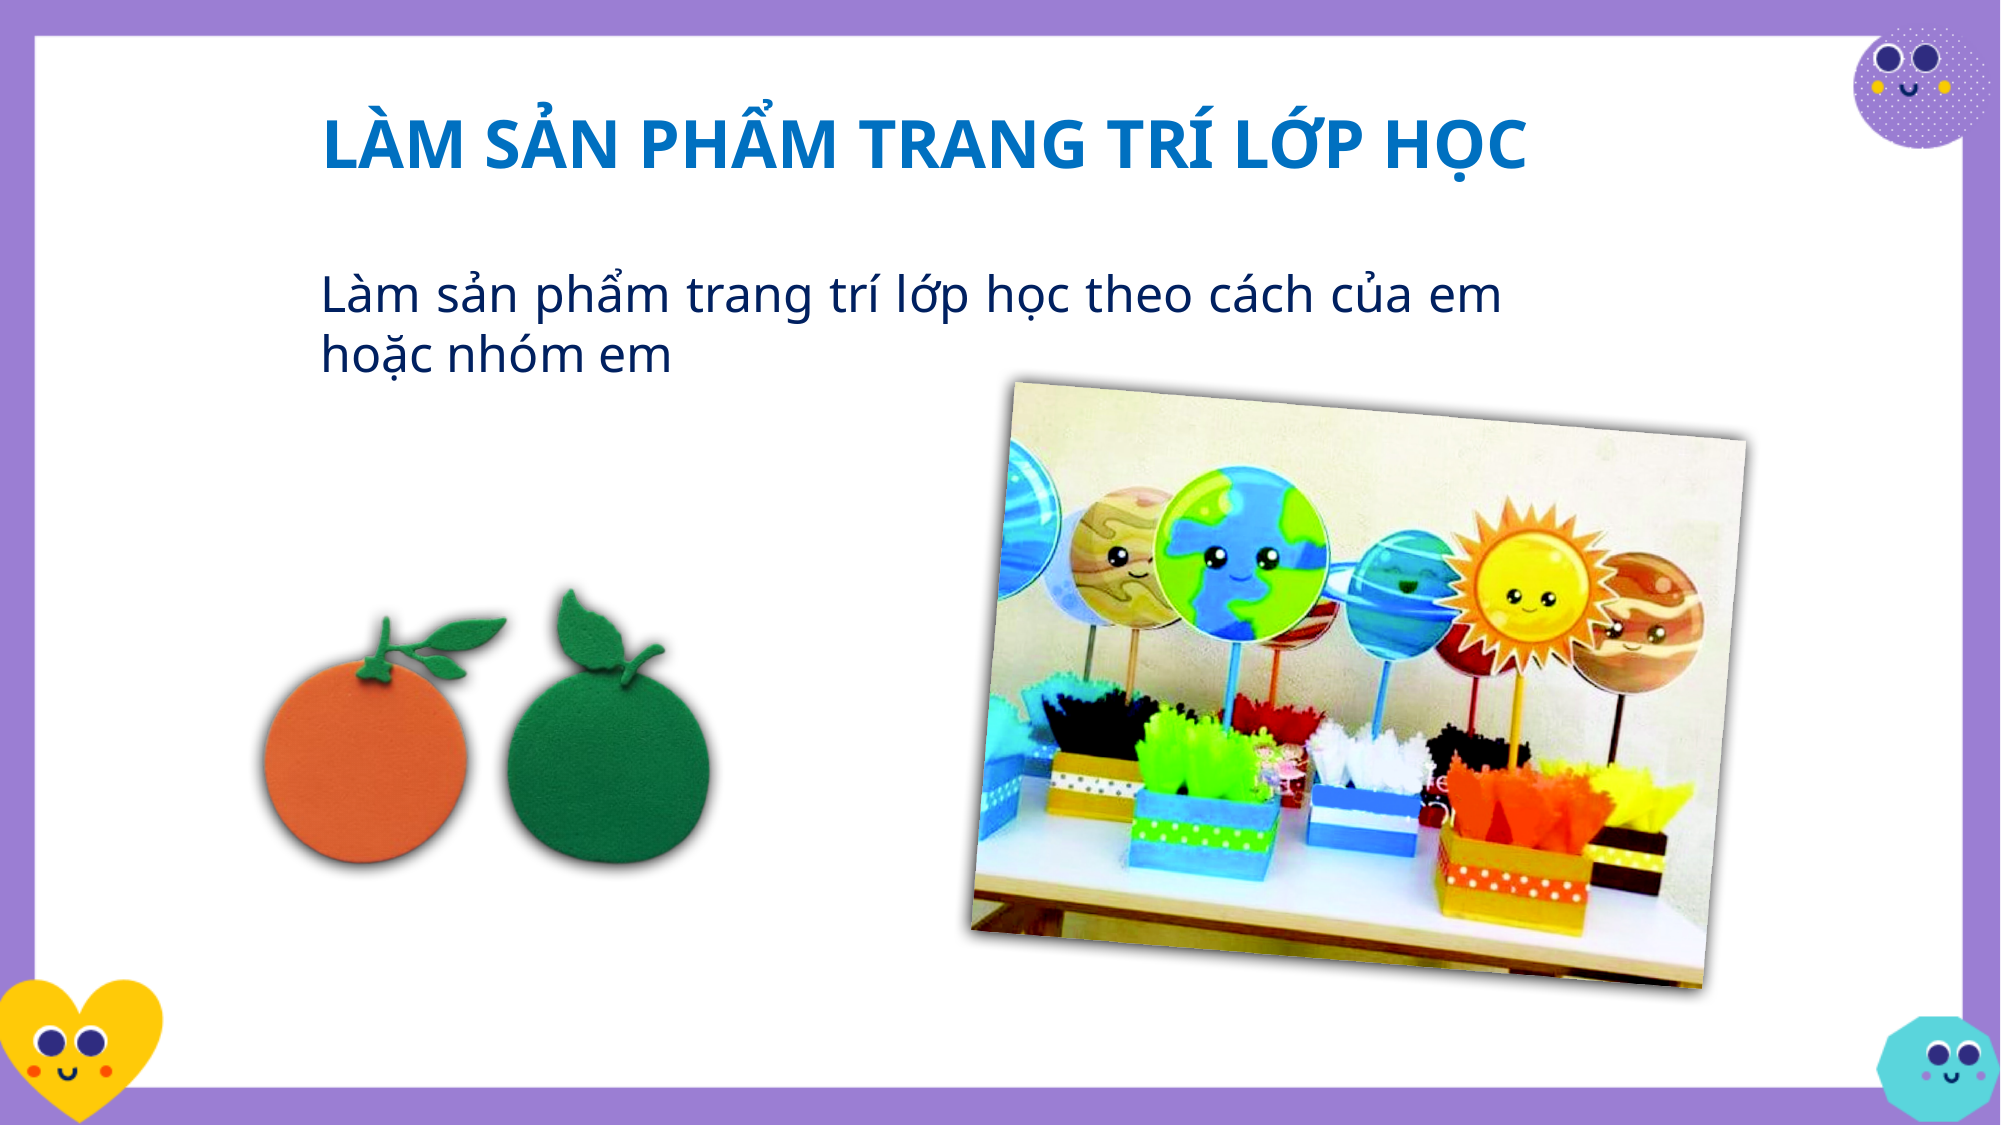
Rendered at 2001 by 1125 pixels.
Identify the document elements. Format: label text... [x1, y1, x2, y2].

picture [0, 0, 2001, 1125]
text_box Làm sản phẩm trang trí lớp học theo cách của em hoặc nhóm em [320, 262, 1505, 383]
text_box LÀM SẢN PHẨM TRANG TRÍ LỚP HỌC [299, 94, 1553, 190]
